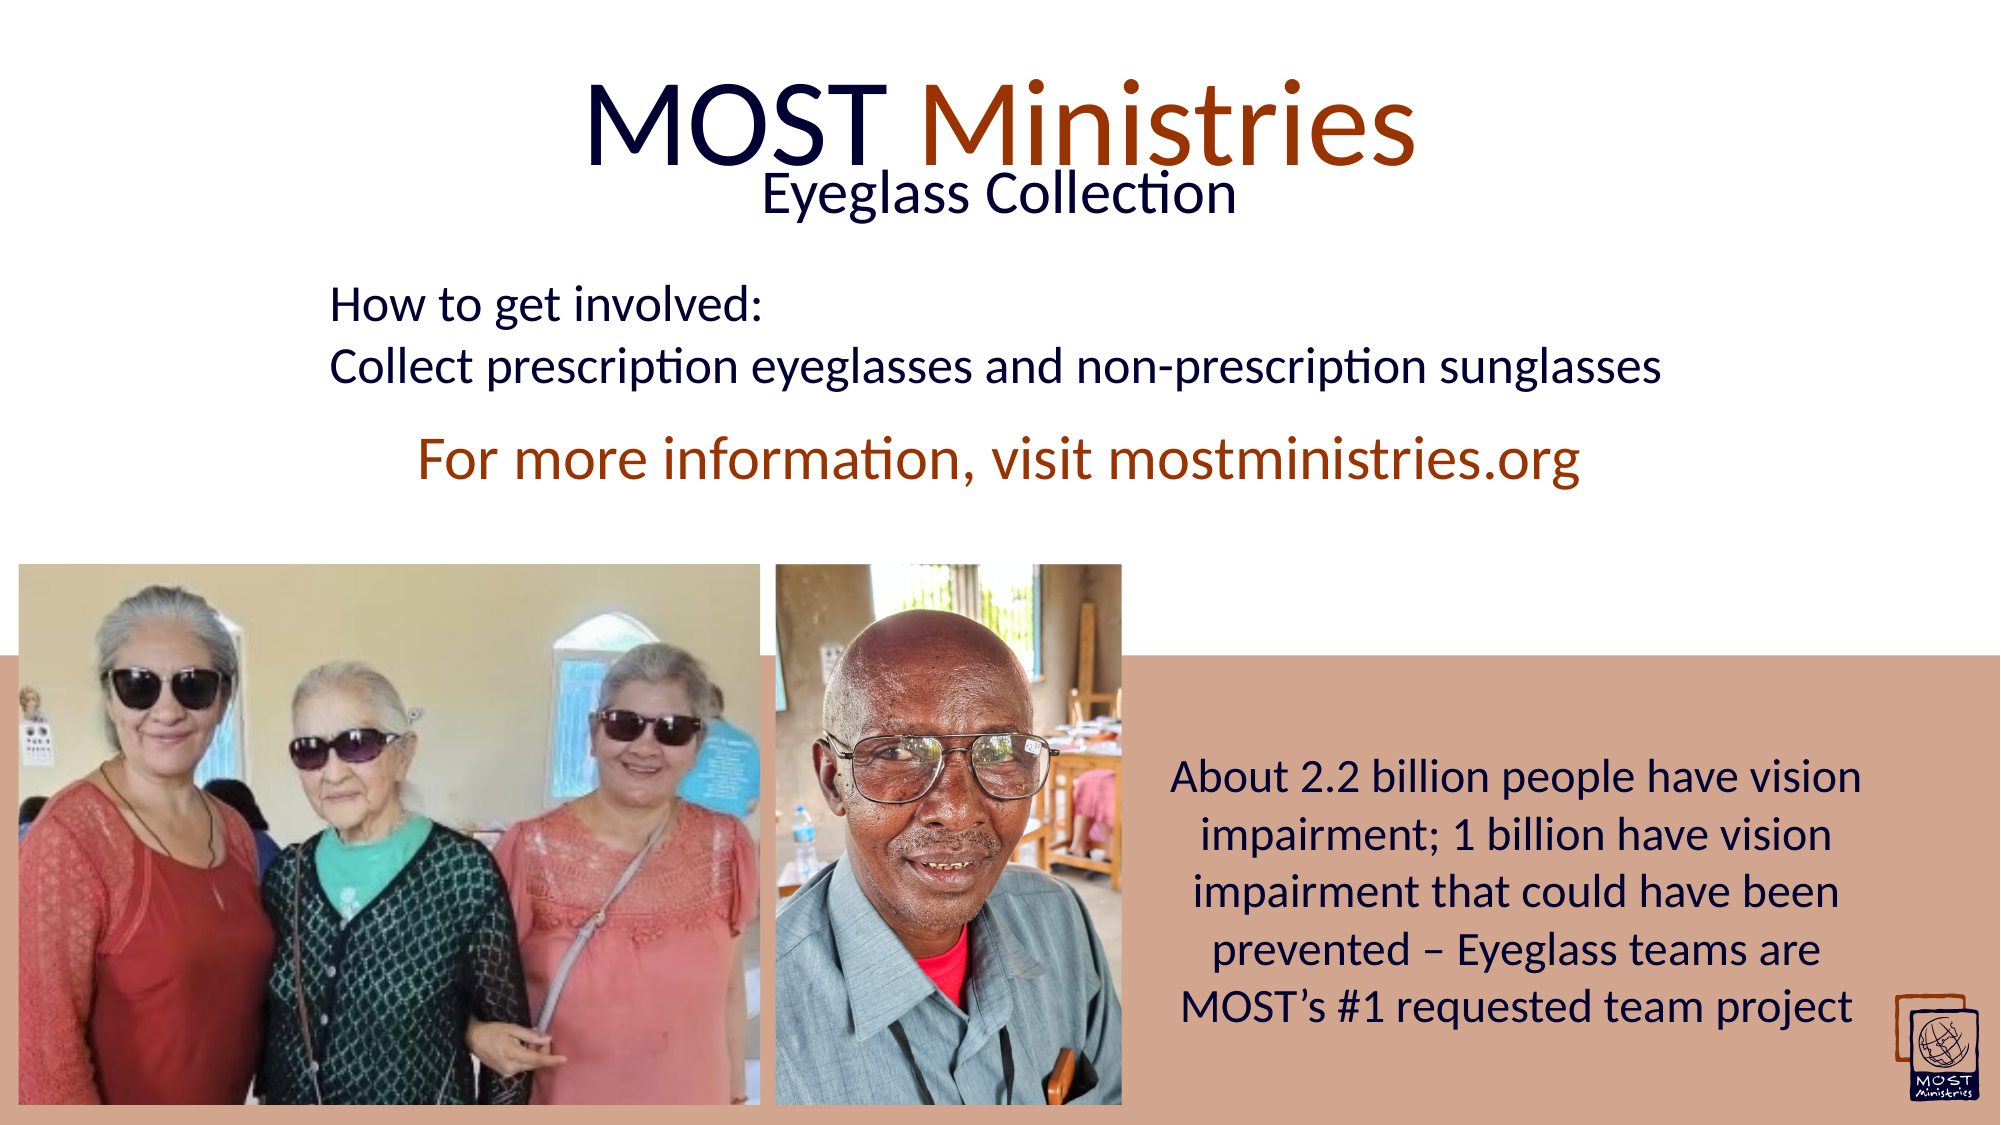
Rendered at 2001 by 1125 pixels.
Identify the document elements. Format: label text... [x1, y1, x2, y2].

picture [18, 563, 1220, 1106]
text_box MOST Ministries [500, 32, 1500, 198]
text_box [0, 654, 2000, 1125]
picture [1887, 988, 1982, 1106]
text_box Eyeglass Collection [647, 143, 1353, 233]
text_box About 2.2 billion people have vision impairment; 1 billion have vision impairment that could have been prevented – Eyeglass teams are MOST’s #1 requested team project [1147, 737, 1887, 1040]
text_box How to get involved: Collect prescription eyeglasses and non-prescription sunglasses For more information, visit mostministries.org [314, 262, 1686, 500]
